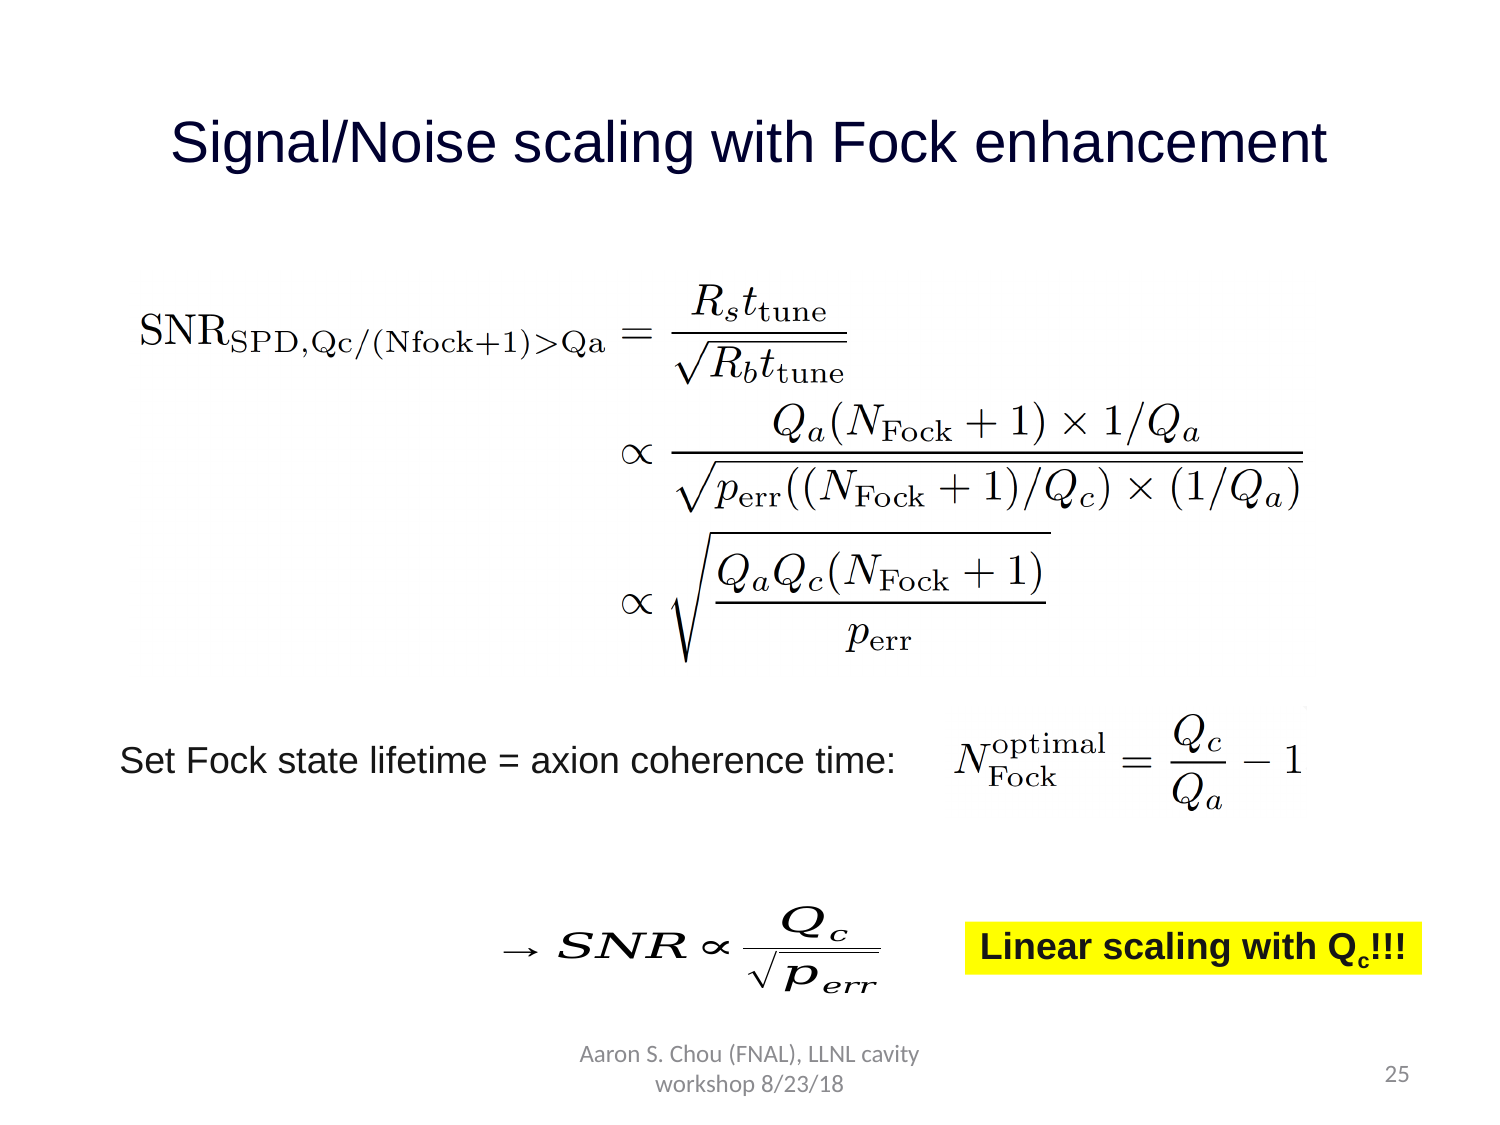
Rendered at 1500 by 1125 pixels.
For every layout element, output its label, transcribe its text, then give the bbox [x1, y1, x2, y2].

picture [128, 270, 1317, 678]
slide_number 25 [1074, 1042, 1425, 1103]
text_box Set Fock state lifetime = axion coherence time: [104, 739, 913, 788]
title Signal/Noise scaling with Fock enhancement [75, 45, 1425, 233]
footer Aaron S. Chou (FNAL), LLNL cavity workshop 8/23/18 [512, 1037, 988, 1098]
text_box Linear scaling with Qc!!! [965, 921, 1422, 975]
picture [945, 706, 1308, 818]
